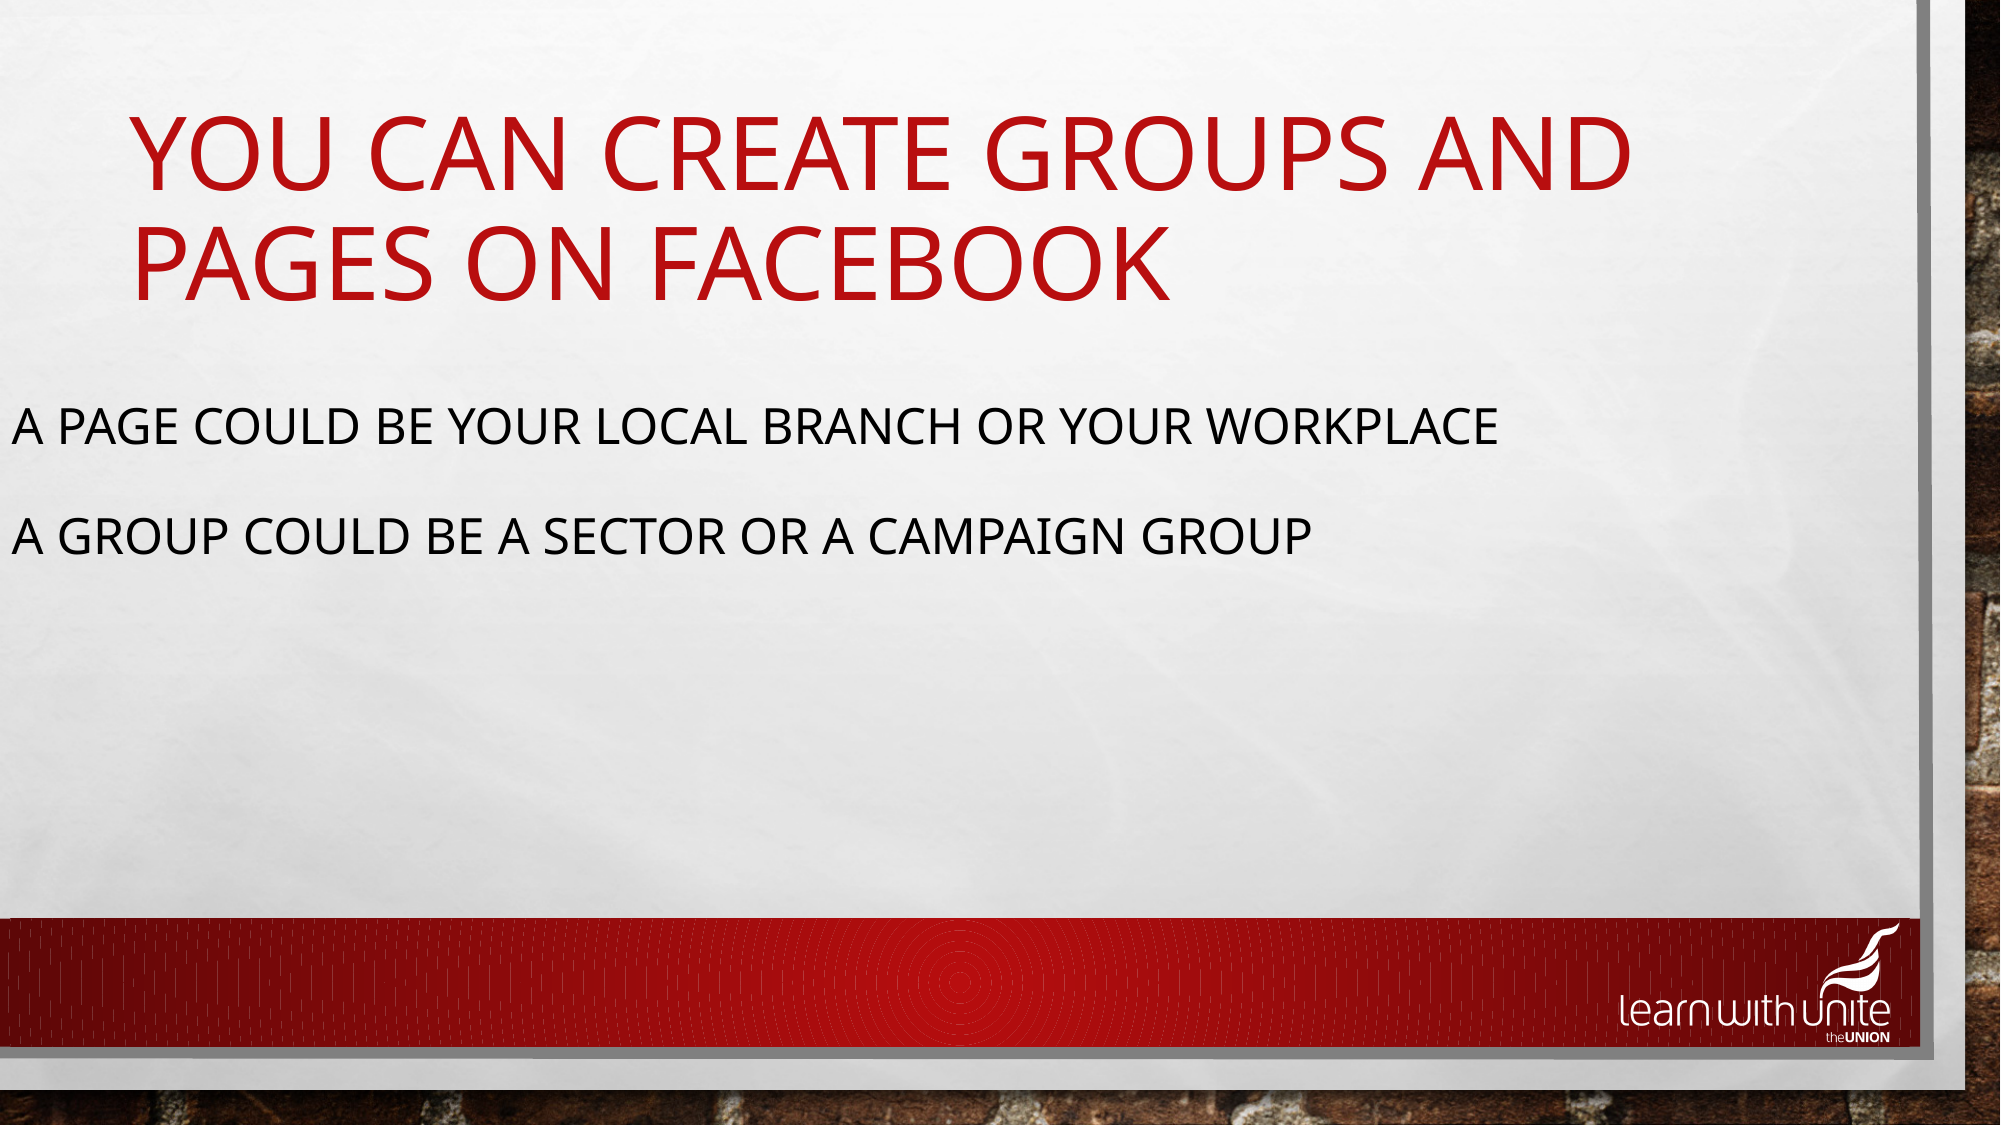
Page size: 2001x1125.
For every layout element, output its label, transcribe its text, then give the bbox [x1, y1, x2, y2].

picture [0, 0, 2000, 1125]
text_box A page could be your local branch or your workplace A group could be a sector or a campaign group [0, 356, 1515, 573]
picture [1614, 913, 1906, 1061]
text_box You can create groups and pages on facebook [114, 94, 1685, 332]
